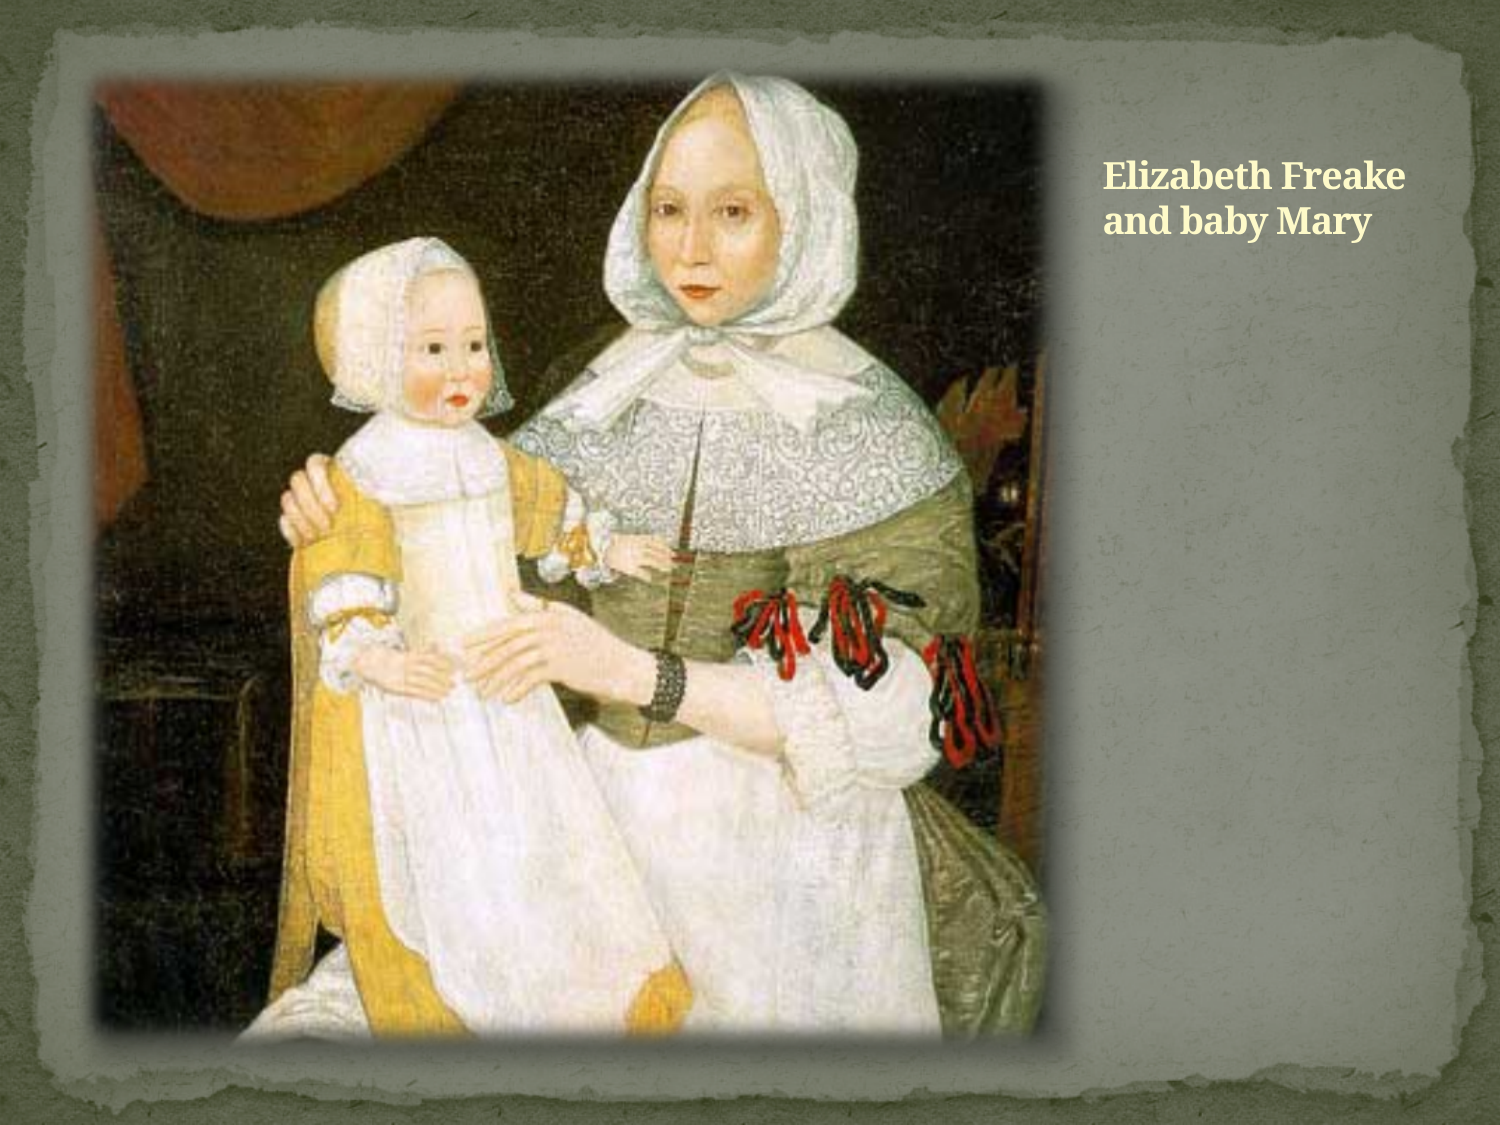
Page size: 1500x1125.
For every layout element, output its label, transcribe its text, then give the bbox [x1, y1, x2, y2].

title Elizabeth Freake and baby Mary [1087, 74, 1425, 250]
picture [76, 64, 1063, 1050]
